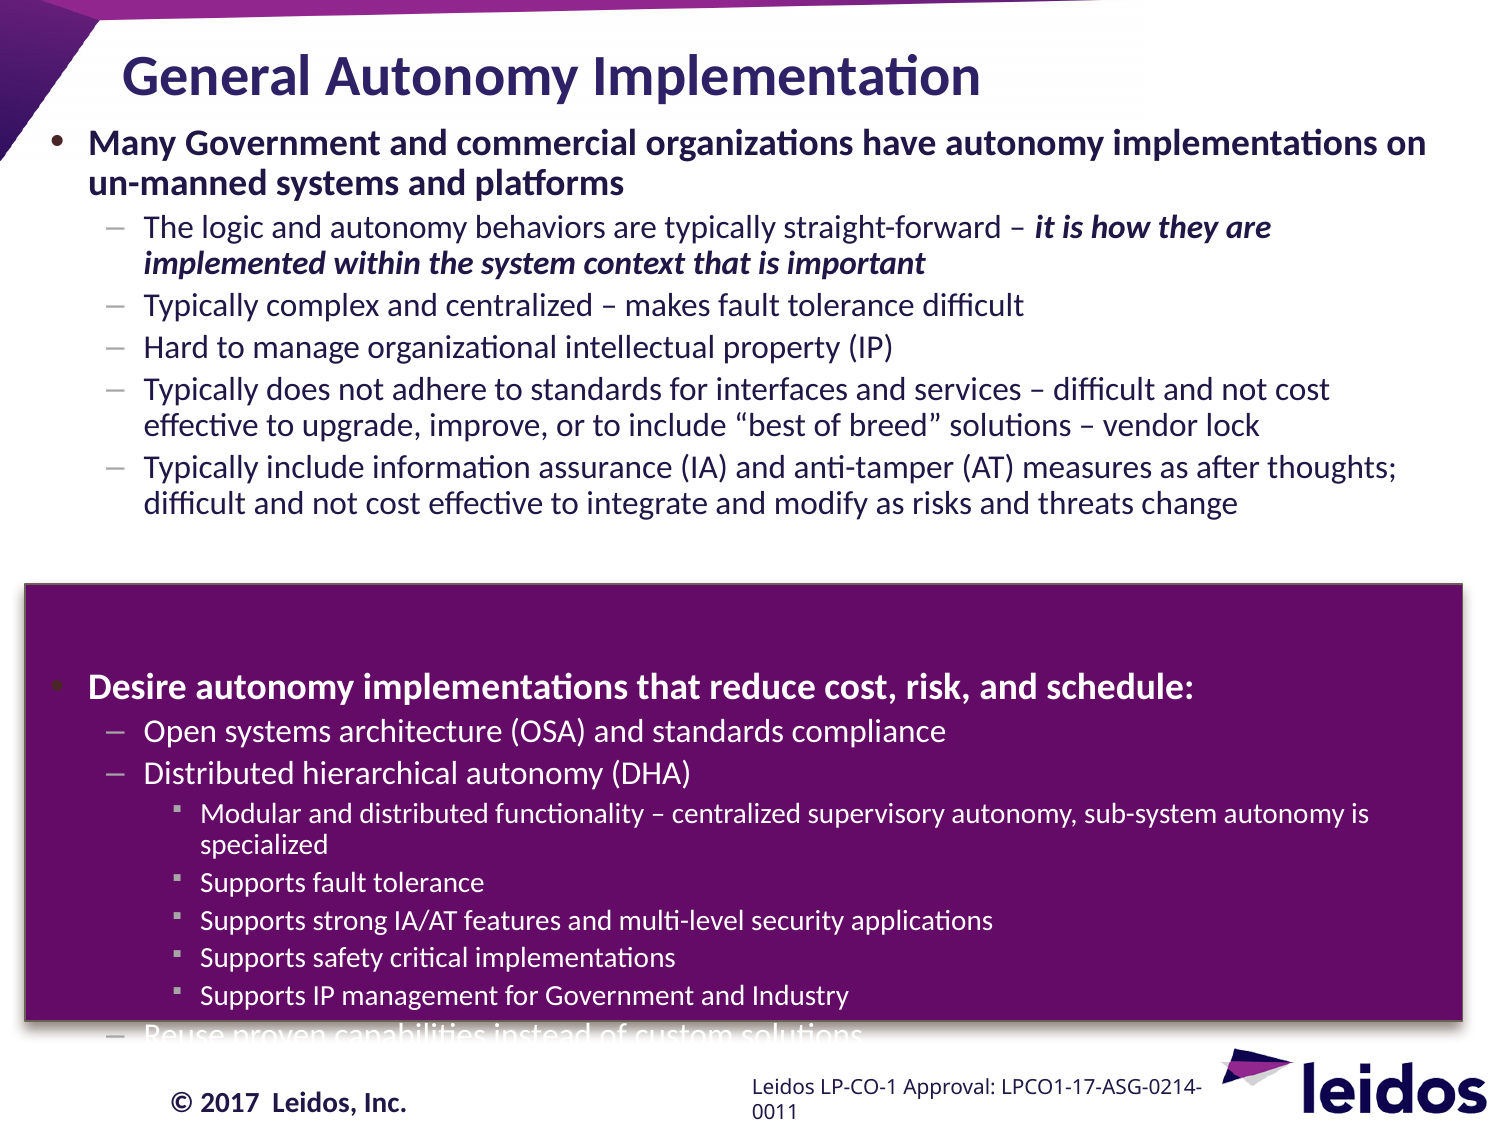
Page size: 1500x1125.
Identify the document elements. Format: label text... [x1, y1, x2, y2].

list Many Government and commercial organizations have autonomy implementations on un-manned systems and platforms The logic and autonomy behaviors are typically straight-forward – it is how they are implemented within the system context that is important Typically complex and centralized – makes fault tolerance difficult Hard to manage organizational intellectual property (IP) Typically does not adhere to standards for interfaces and services – difficult and not cost effective to upgrade, improve, or to include “best of breed” solutions – vendor lock Typically include information assurance (IA) and anti-tamper (AT) measures as after thoughts; difficult and not cost effective to integrate and modify as risks and threats change Desire autonomy implementations that reduce cost, risk, and schedule: Open systems architecture (OSA) and standards compliance Distributed hierarchical autonomy (DHA) Modular and distributed functionality – centralized supervisory autonomy, sub-system autonomy is specialized Supports fault tolerance Supports strong IA/AT features and multi-level security applications Supports safety critical implementations Supports IP management for Government and Industry Reuse proven capabilities instead of custom solutions [50, 122, 1450, 965]
text_box [24, 583, 1463, 1022]
title General Autonomy Implementation [122, 24, 1428, 119]
picture [0, 0, 1145, 161]
picture [1211, 1038, 1500, 1125]
